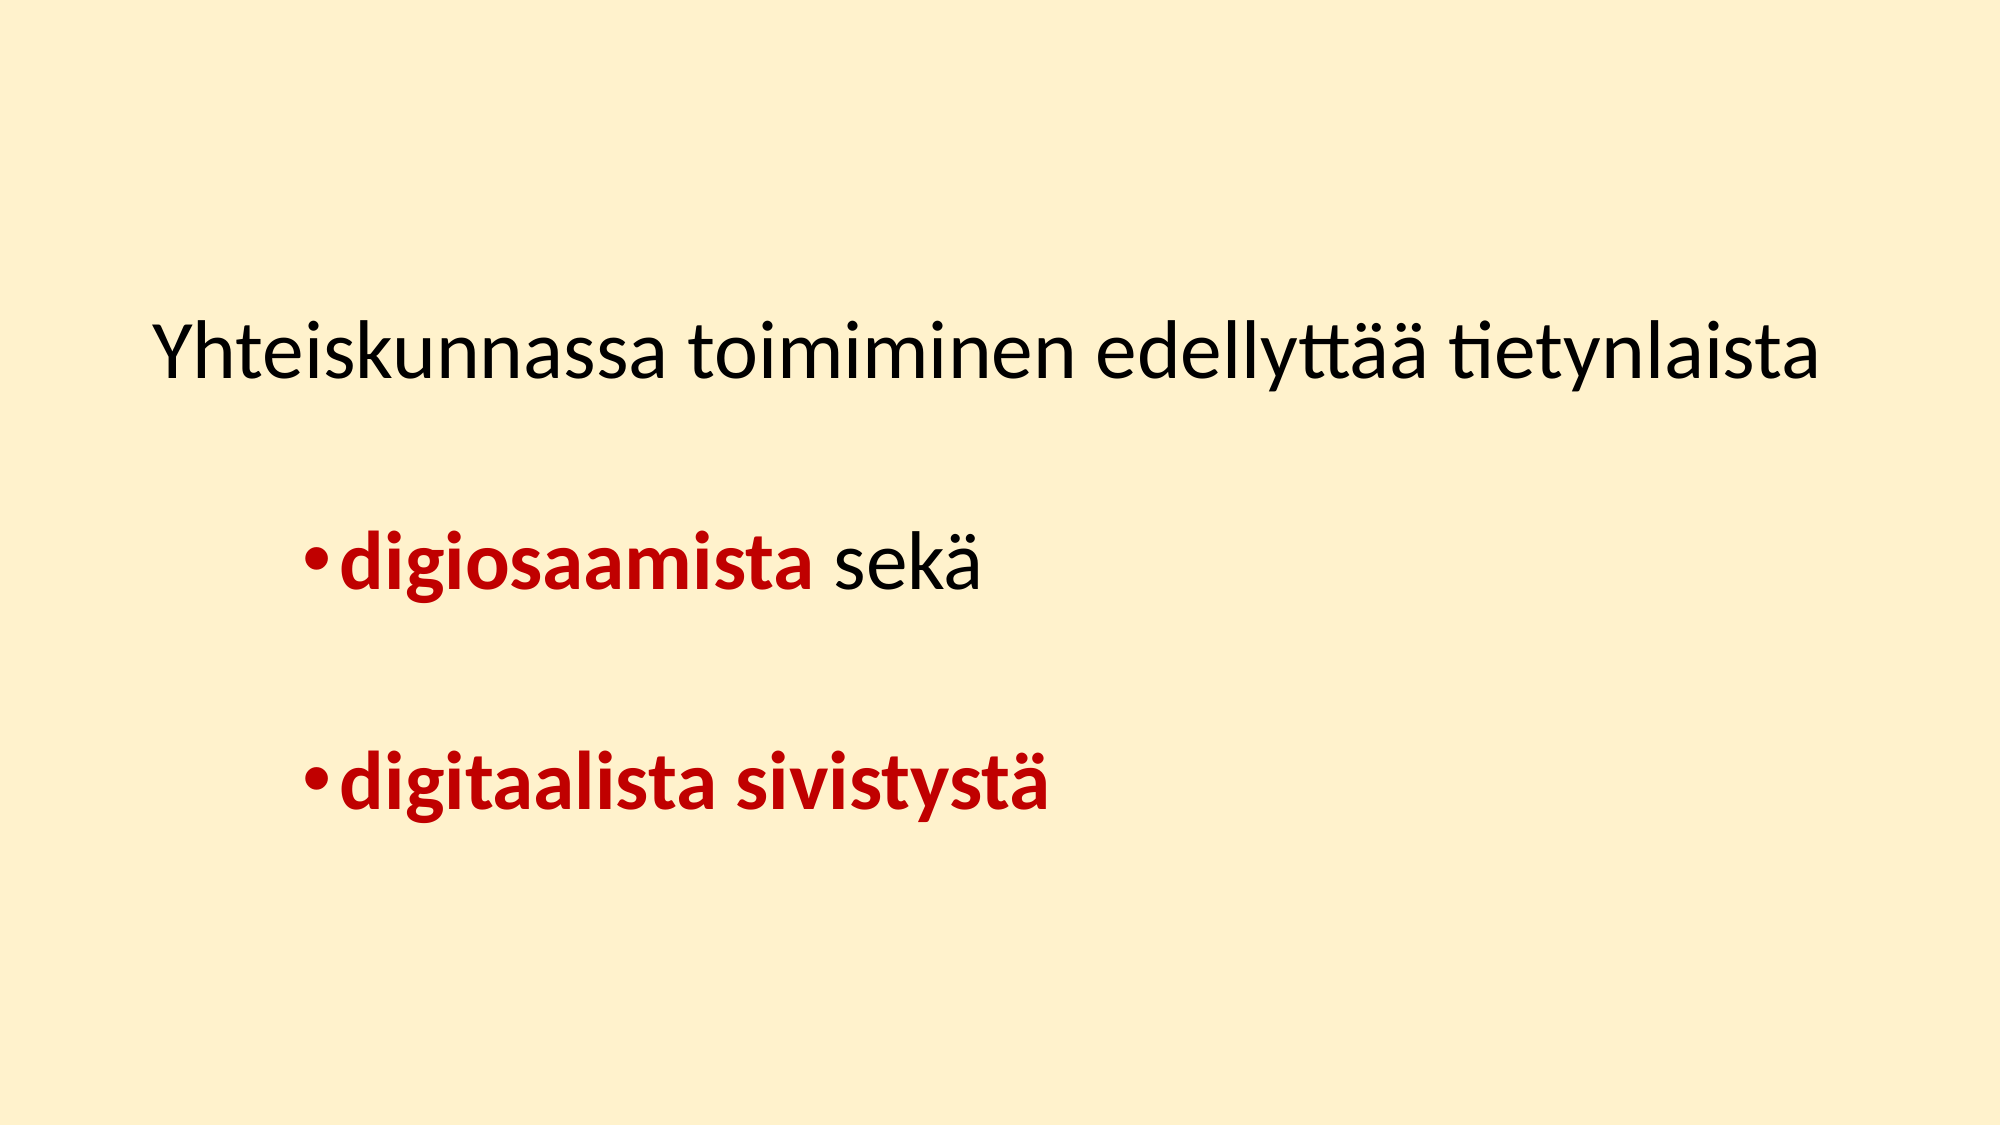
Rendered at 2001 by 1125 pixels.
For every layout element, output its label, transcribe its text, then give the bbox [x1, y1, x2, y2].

list Yhteiskunnassa toimiminen edellyttää tietynlaista digiosaamista sekä digitaalista sivistystä [137, 299, 1863, 1014]
